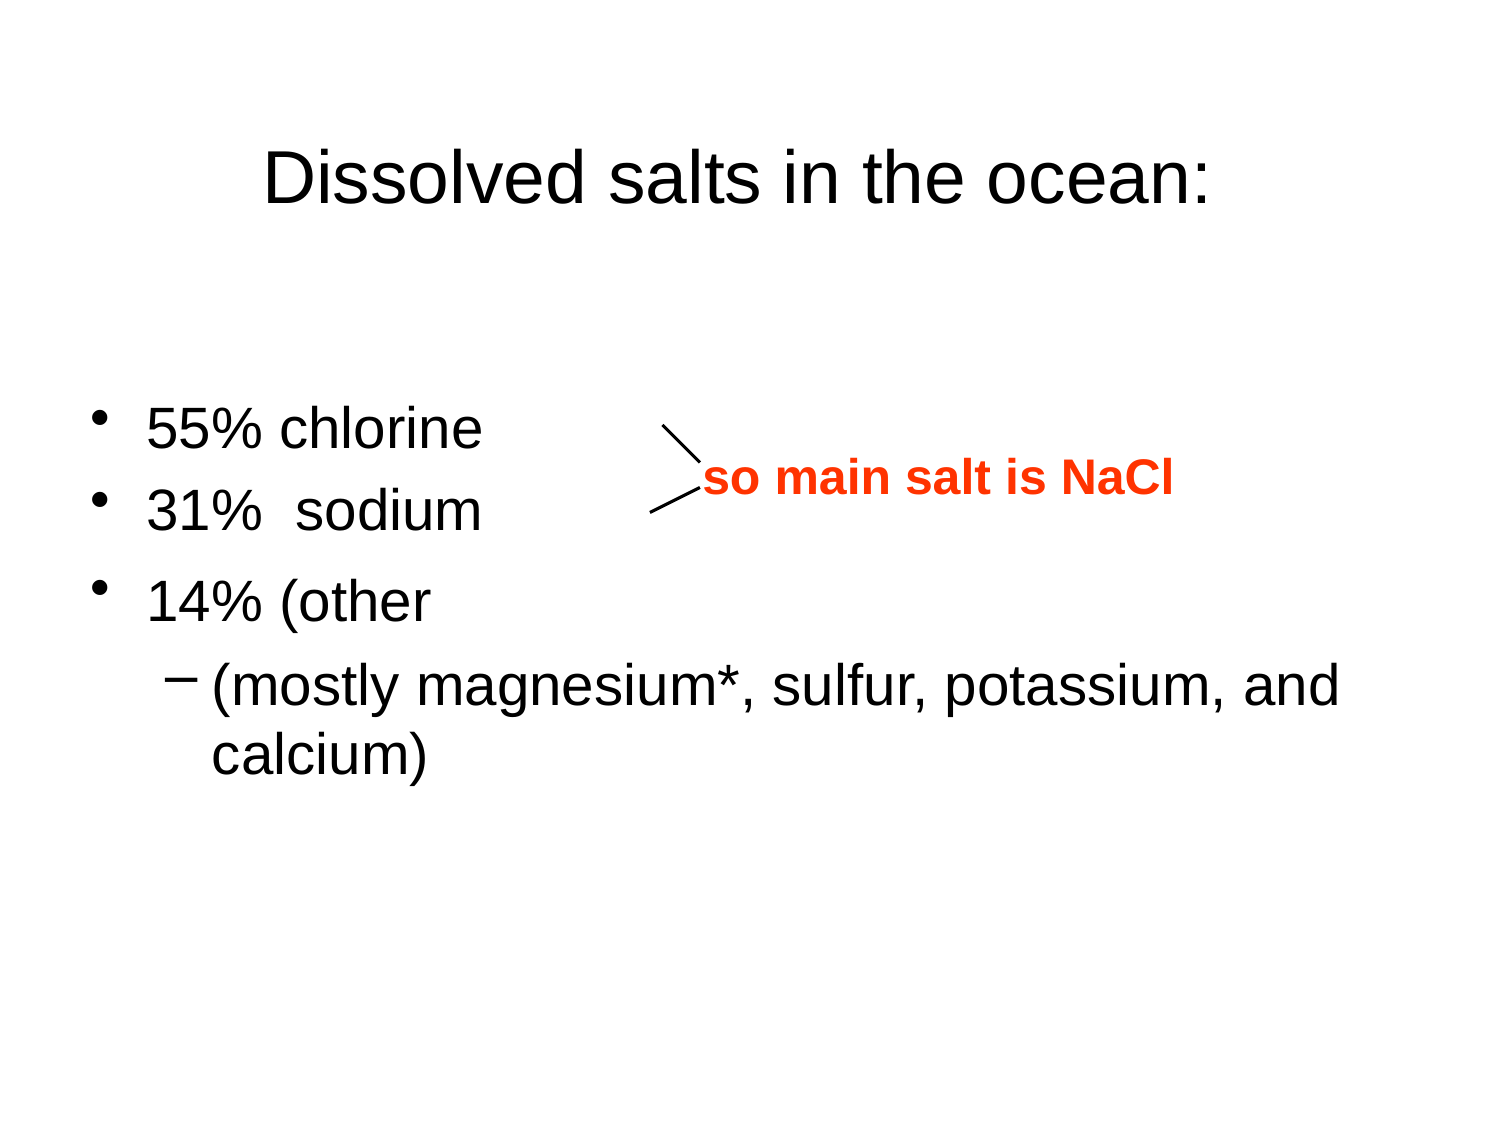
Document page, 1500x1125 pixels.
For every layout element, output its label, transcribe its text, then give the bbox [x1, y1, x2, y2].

text_box so main salt is NaCl [687, 437, 1190, 513]
list 55% chlorine 31% sodium 14% (other (mostly magnesium*, sulfur, potassium, and calcium) [75, 382, 1425, 1125]
title Dissolved salts in the ocean: [62, 125, 1413, 313]
